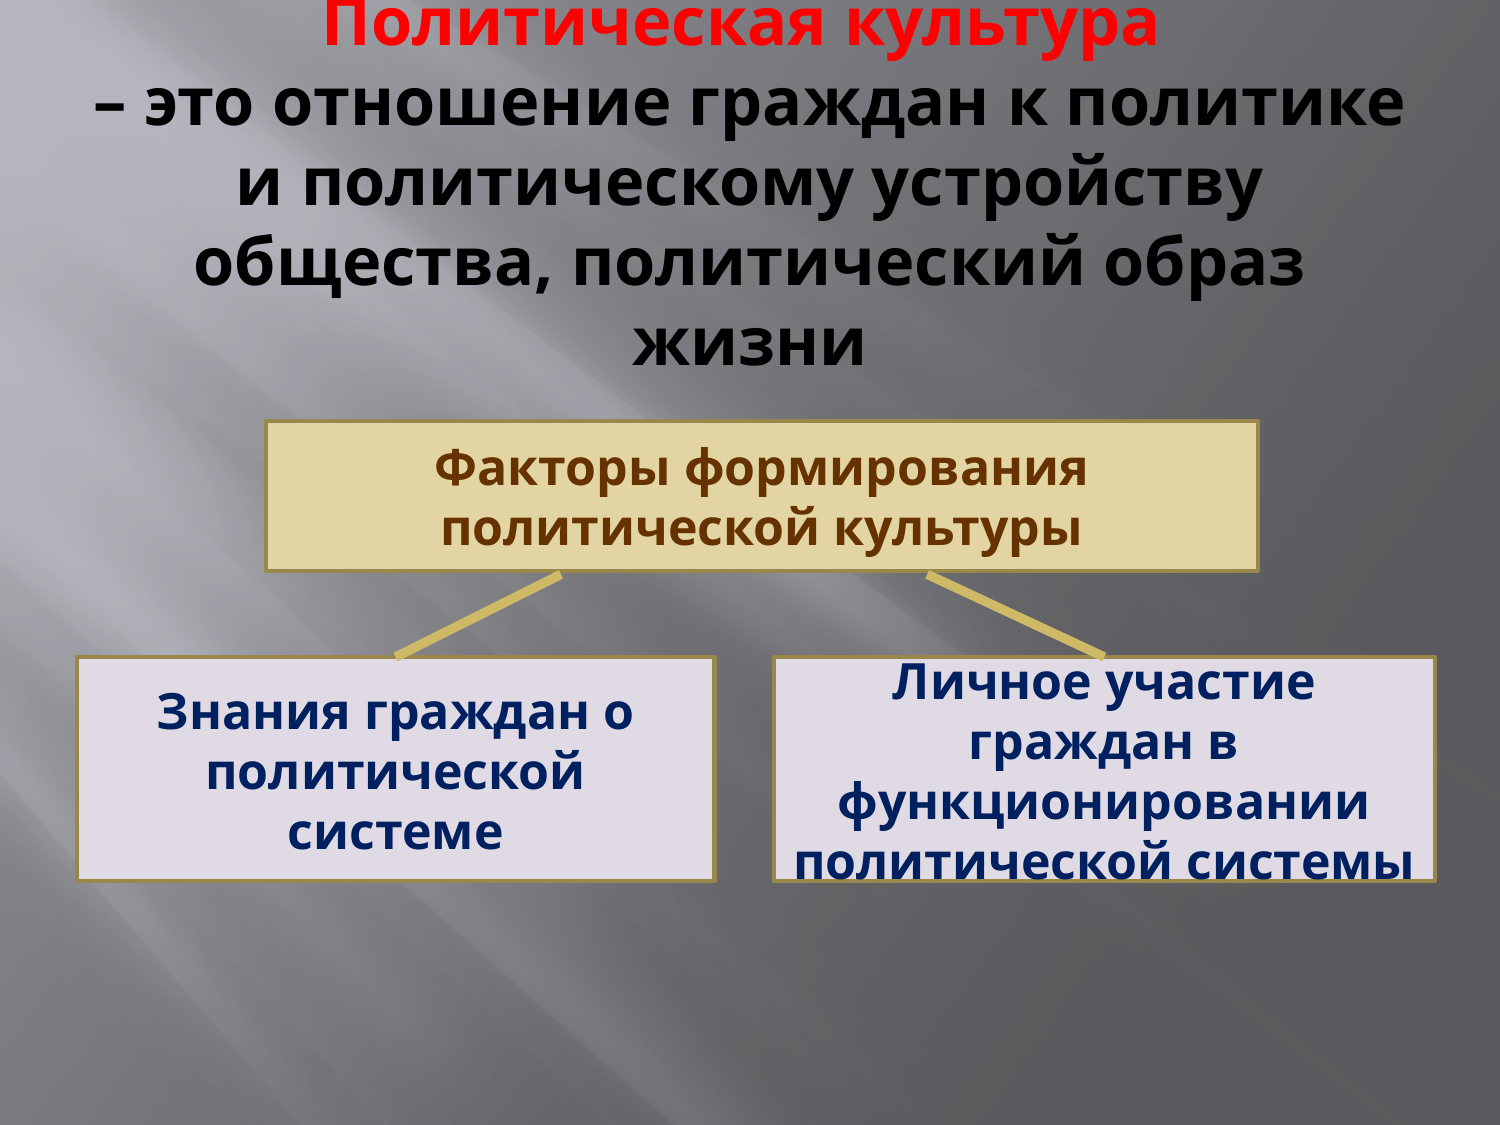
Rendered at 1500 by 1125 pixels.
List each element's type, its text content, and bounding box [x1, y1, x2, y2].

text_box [395, 573, 562, 658]
text_box Факторы формирования политической культуры [264, 419, 1260, 573]
text_box Личное участие граждан в функционировании политической системы [772, 655, 1437, 883]
text_box Знания граждан о политической системе [75, 655, 717, 883]
title Политическая культура – это отношение граждан к политике и политическому устройству общества, политический образ жизни [75, 42, 1425, 315]
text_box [926, 573, 1105, 658]
